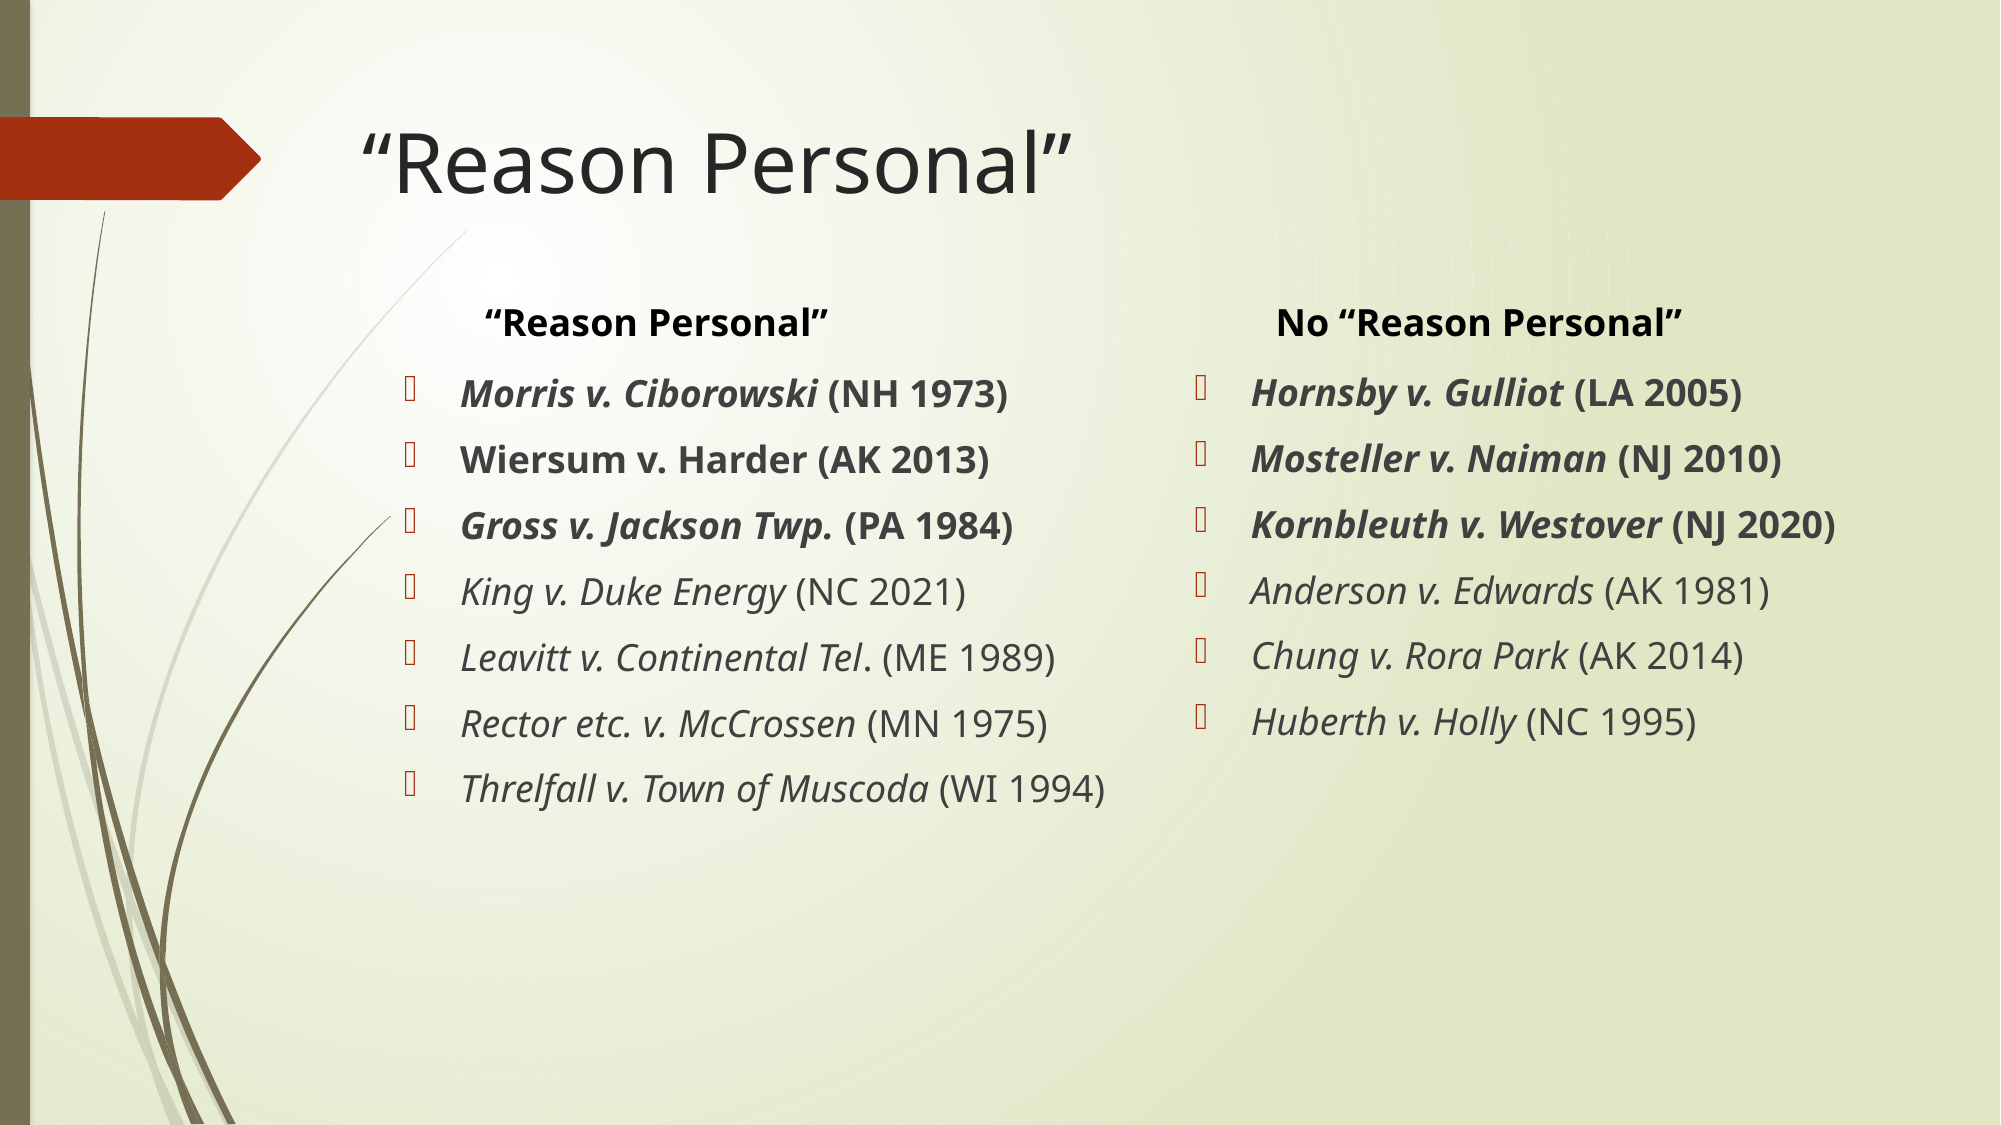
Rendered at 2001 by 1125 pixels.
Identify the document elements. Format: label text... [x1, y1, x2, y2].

list Hornsby v. Gulliot (LA 2005) Mosteller v. Naiman (NJ 2010) Kornbleuth v. Westover (NJ 2020) Anderson v. Edwards (AK 1981) Chung v. Rora Park (AK 2014) Huberth v. Holly (NC 1995) [1179, 361, 1956, 1124]
text_box “Reason Personal” [470, 291, 844, 351]
list Morris v. Ciborowski (NH 1973) Wiersum v. Harder (AK 2013) Gross v. Jackson Twp. (PA 1984) King v. Duke Energy (NC 2021) Leavitt v. Continental Tel. (ME 1989) Rector etc. v. McCrossen (MN 1975) Threlfall v. Town of Muscoda (WI 1994) [388, 362, 1166, 1125]
text_box “Reason Personal” [347, 102, 2000, 222]
text_box No “Reason Personal” [1251, 291, 1698, 351]
